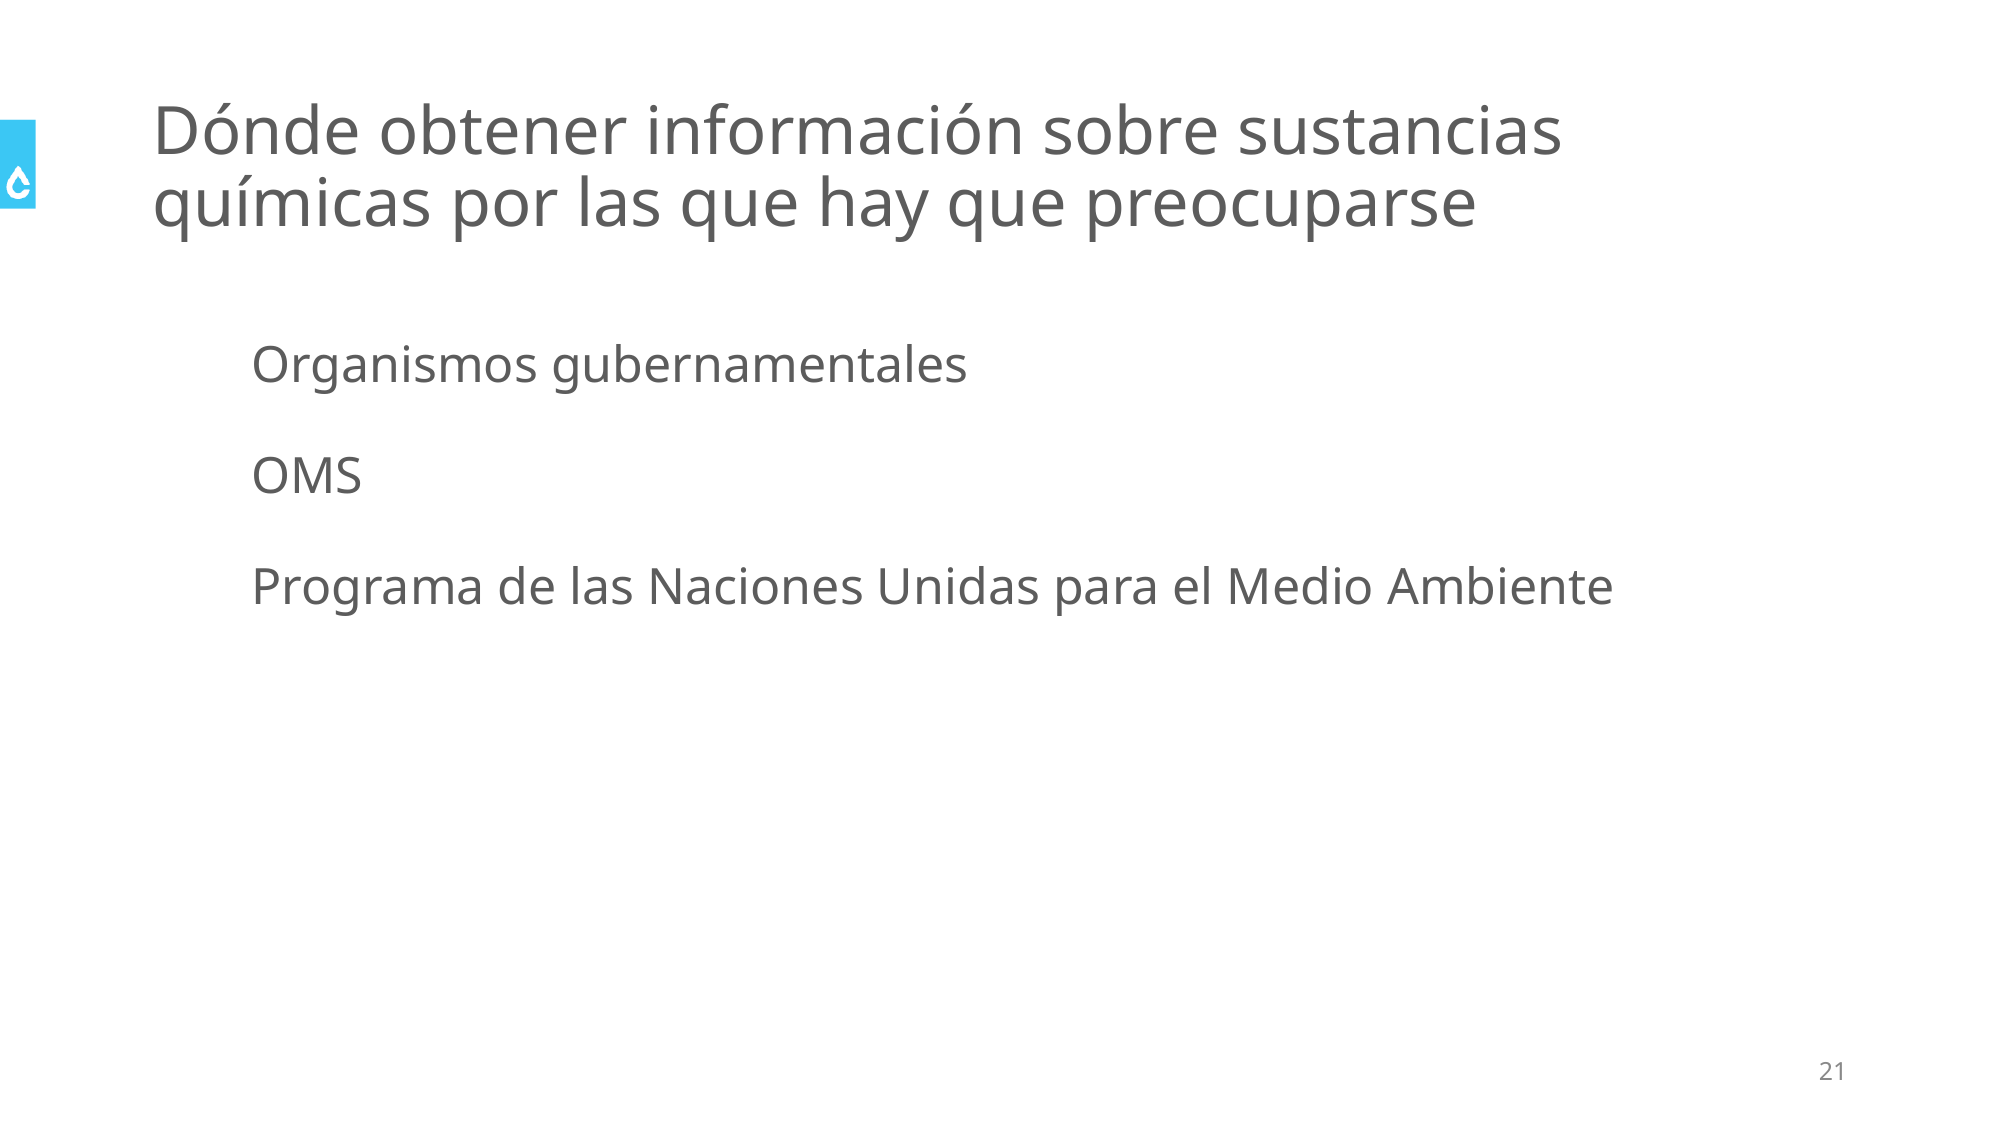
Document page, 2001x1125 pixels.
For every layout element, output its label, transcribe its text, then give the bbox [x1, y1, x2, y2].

list Organismos gubernamentales OMS Programa de las Naciones Unidas para el Medio Ambiente [236, 295, 1772, 1011]
picture [0, 119, 36, 209]
title Dónde obtener información sobre sustancias químicas por las que hay que preocuparse [137, 59, 1863, 278]
slide_number 21 [1412, 1042, 1863, 1103]
